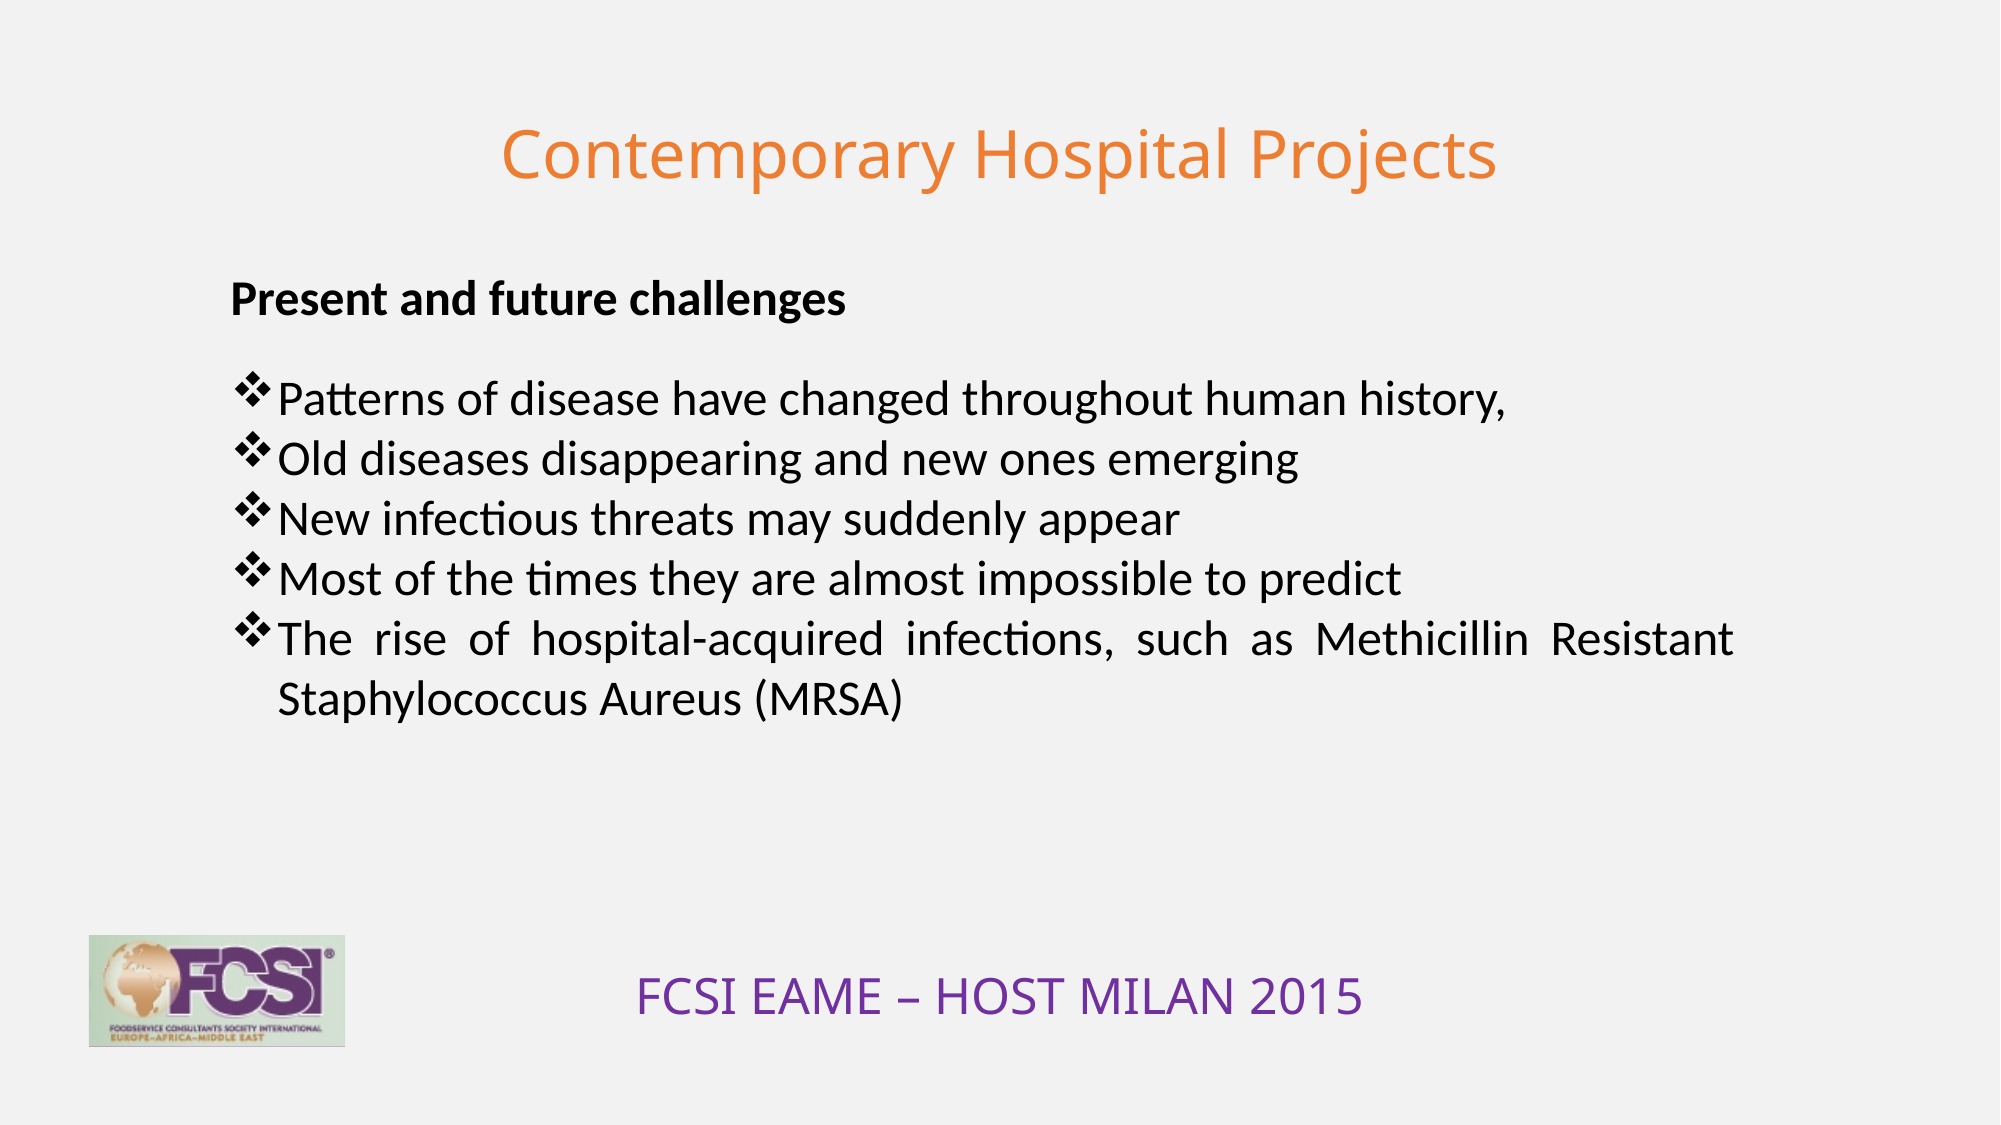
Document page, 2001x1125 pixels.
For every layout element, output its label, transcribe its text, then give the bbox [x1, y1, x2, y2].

title Contemporary Hospital Projects [249, 122, 1750, 200]
picture [88, 935, 346, 1047]
subtitle FCSI EAME – HOST MILAN 2015 [346, 964, 1750, 1018]
text_box Present and future challenges Patterns of disease have changed throughout human history, Old diseases disappearing and new ones emerging New infectious threats may suddenly appear Most of the times they are almost impossible to predict The rise of hospital-acquired infections, such as Methicillin Resistant Staphylococcus Aureus (MRSA) [215, 257, 1750, 733]
